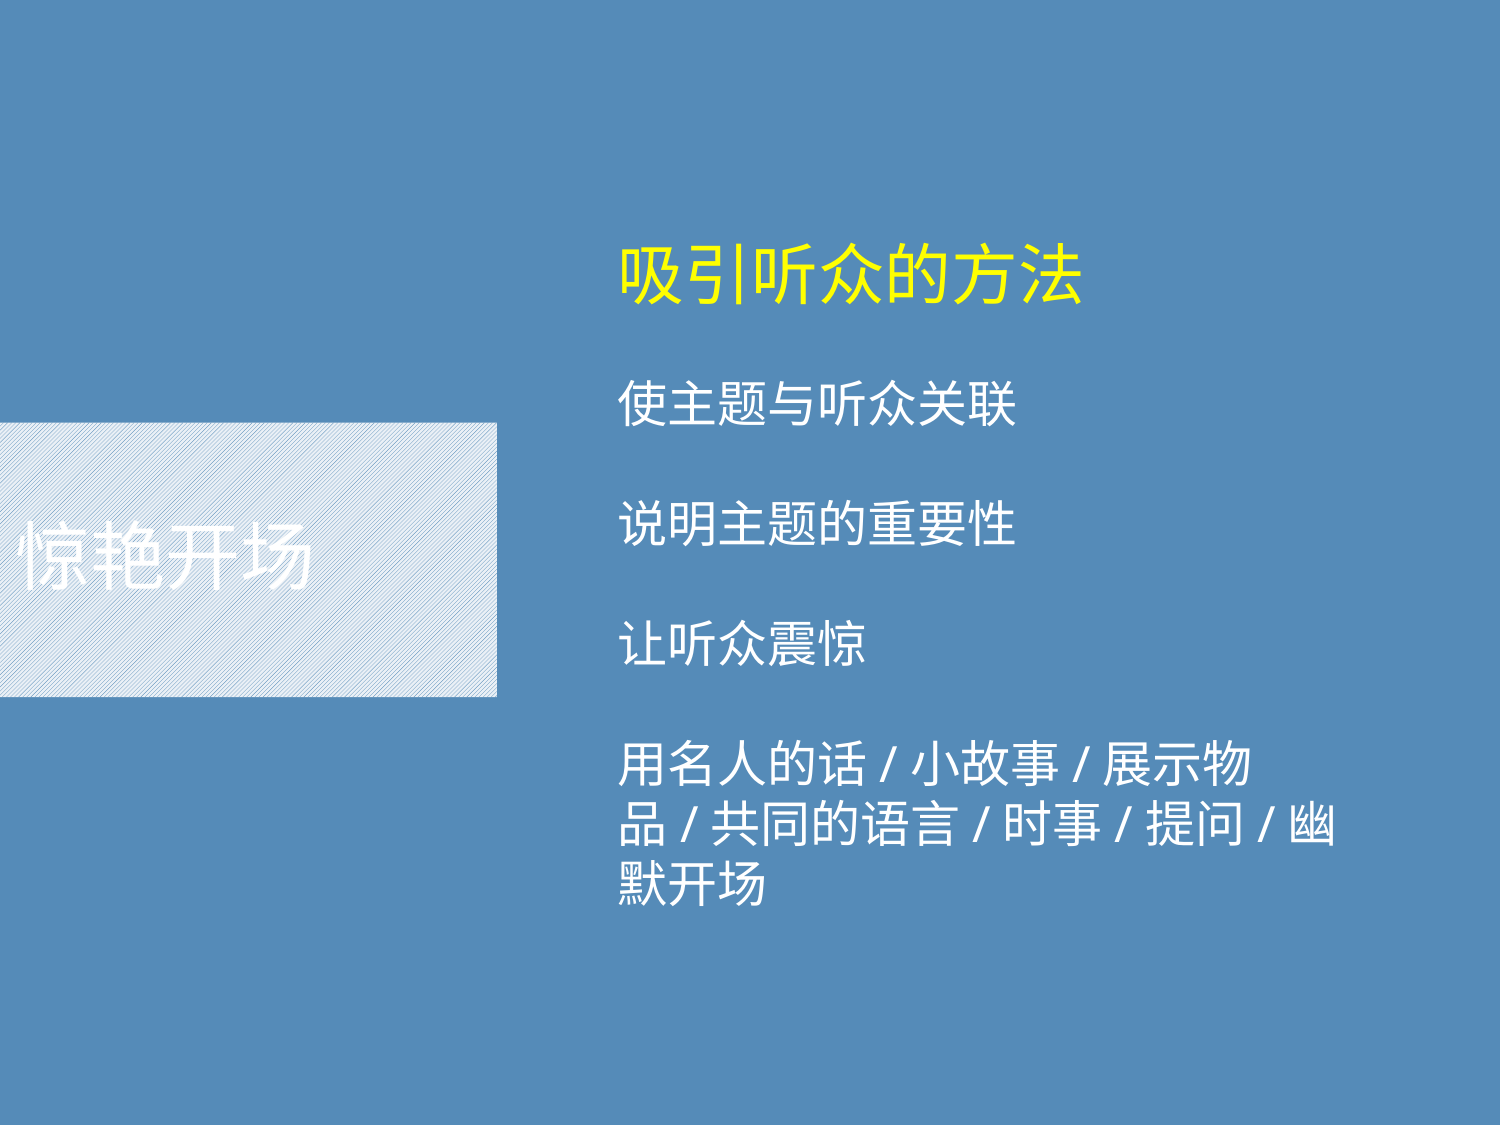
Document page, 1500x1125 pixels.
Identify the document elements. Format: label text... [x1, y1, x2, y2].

text_box 吸引听众的方法 使主题与听众关联 说明主题的重要性 让听众震惊 用名人的话/小故事/展示物品/共同的语言/时事/提问/幽默开场 [603, 225, 1354, 920]
title 惊艳开场 [0, 422, 497, 698]
